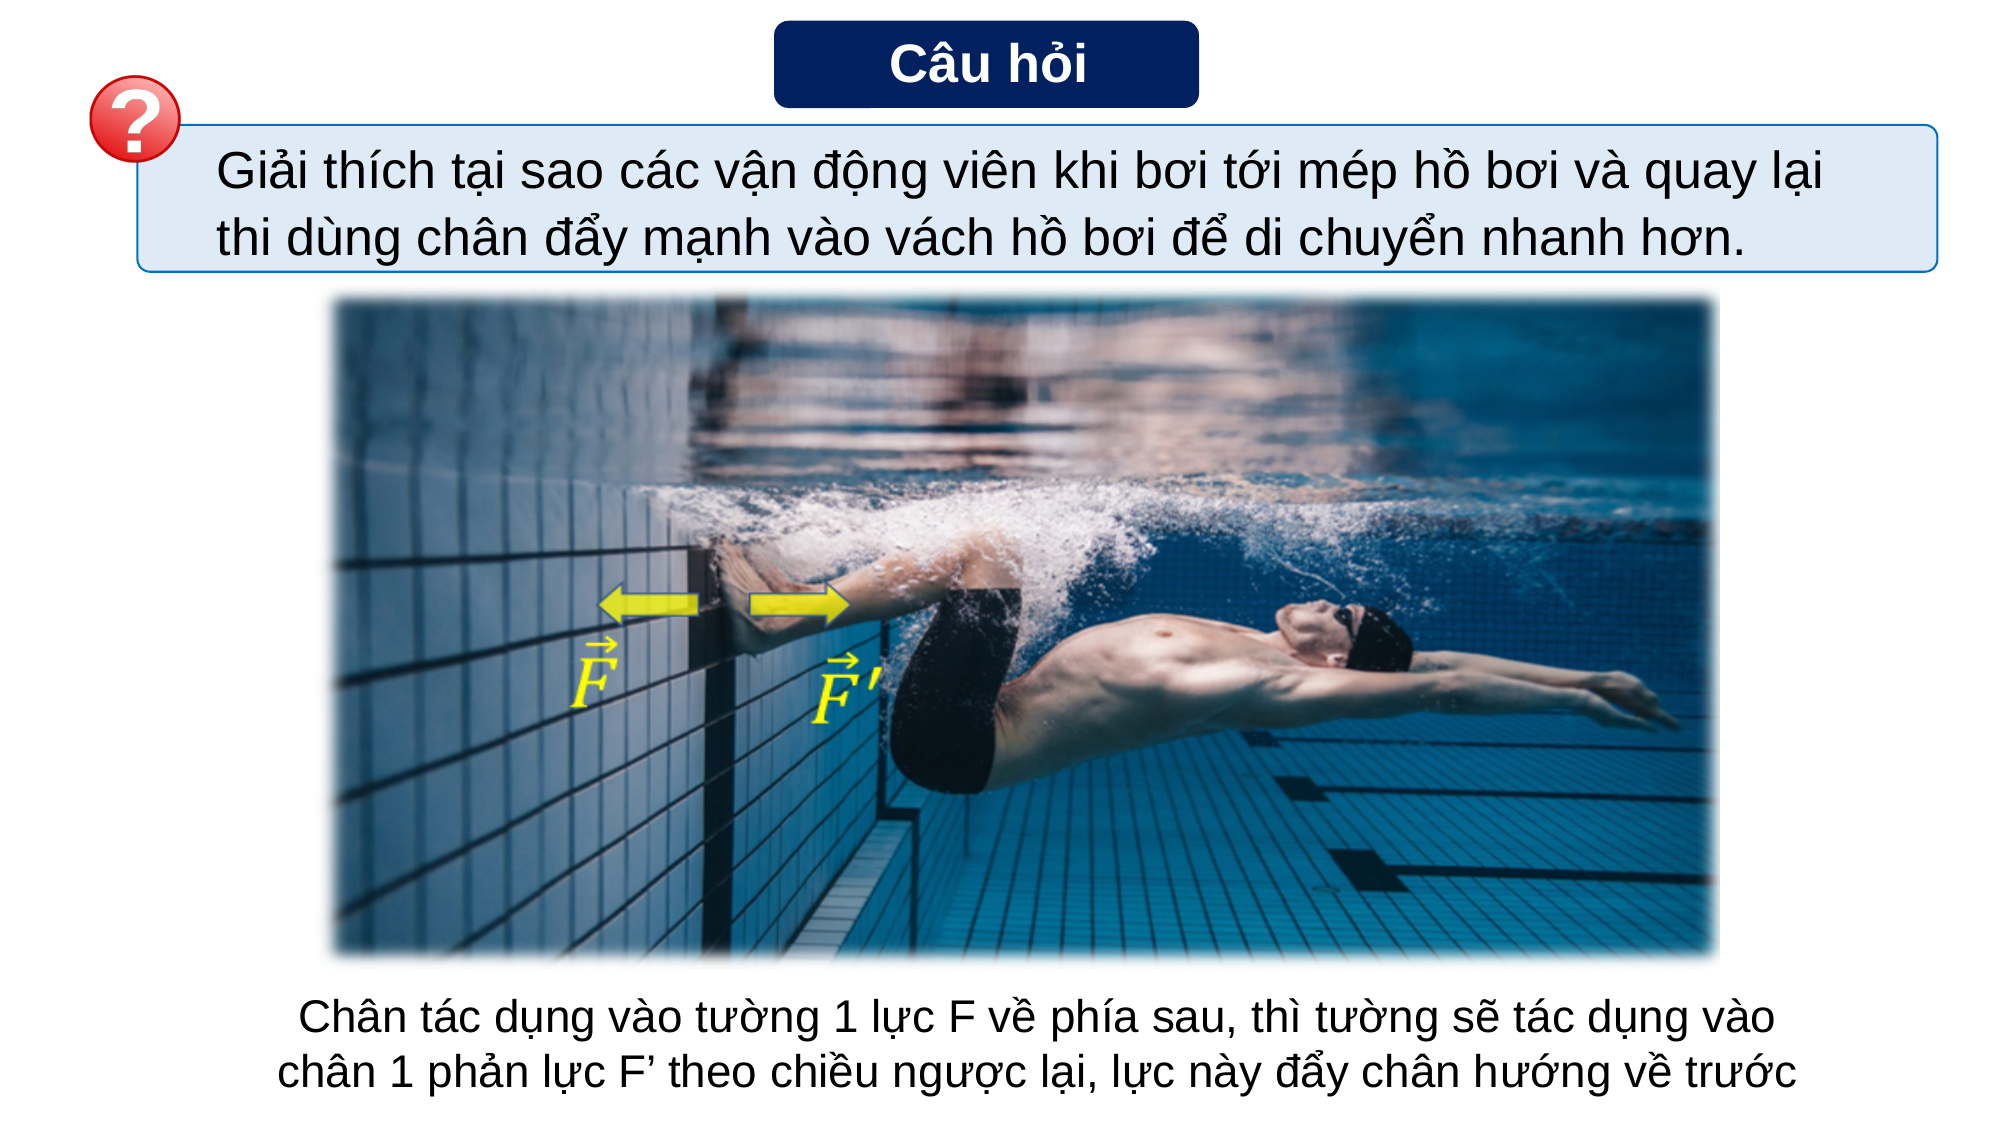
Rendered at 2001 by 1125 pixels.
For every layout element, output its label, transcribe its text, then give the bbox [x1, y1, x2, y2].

picture [312, 282, 1720, 969]
text_box [136, 123, 1939, 273]
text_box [774, 20, 1200, 108]
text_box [85, 70, 190, 175]
text_box Chân tác dụng vào tường 1 lực F về phía sau, thì tường sẽ tác dụng vào chân 1 phản lực F’ theo chiều ngược lại, lực này đẩy chân hướng về trước [244, 979, 1831, 1104]
text_box Giải thích tại sao các vận động viên khi bơi tới mép hồ bơi và quay lại thi dùng chân đẩy mạnh vào vách hồ bơi để di chuyển nhanh hơn. [202, 124, 1865, 274]
